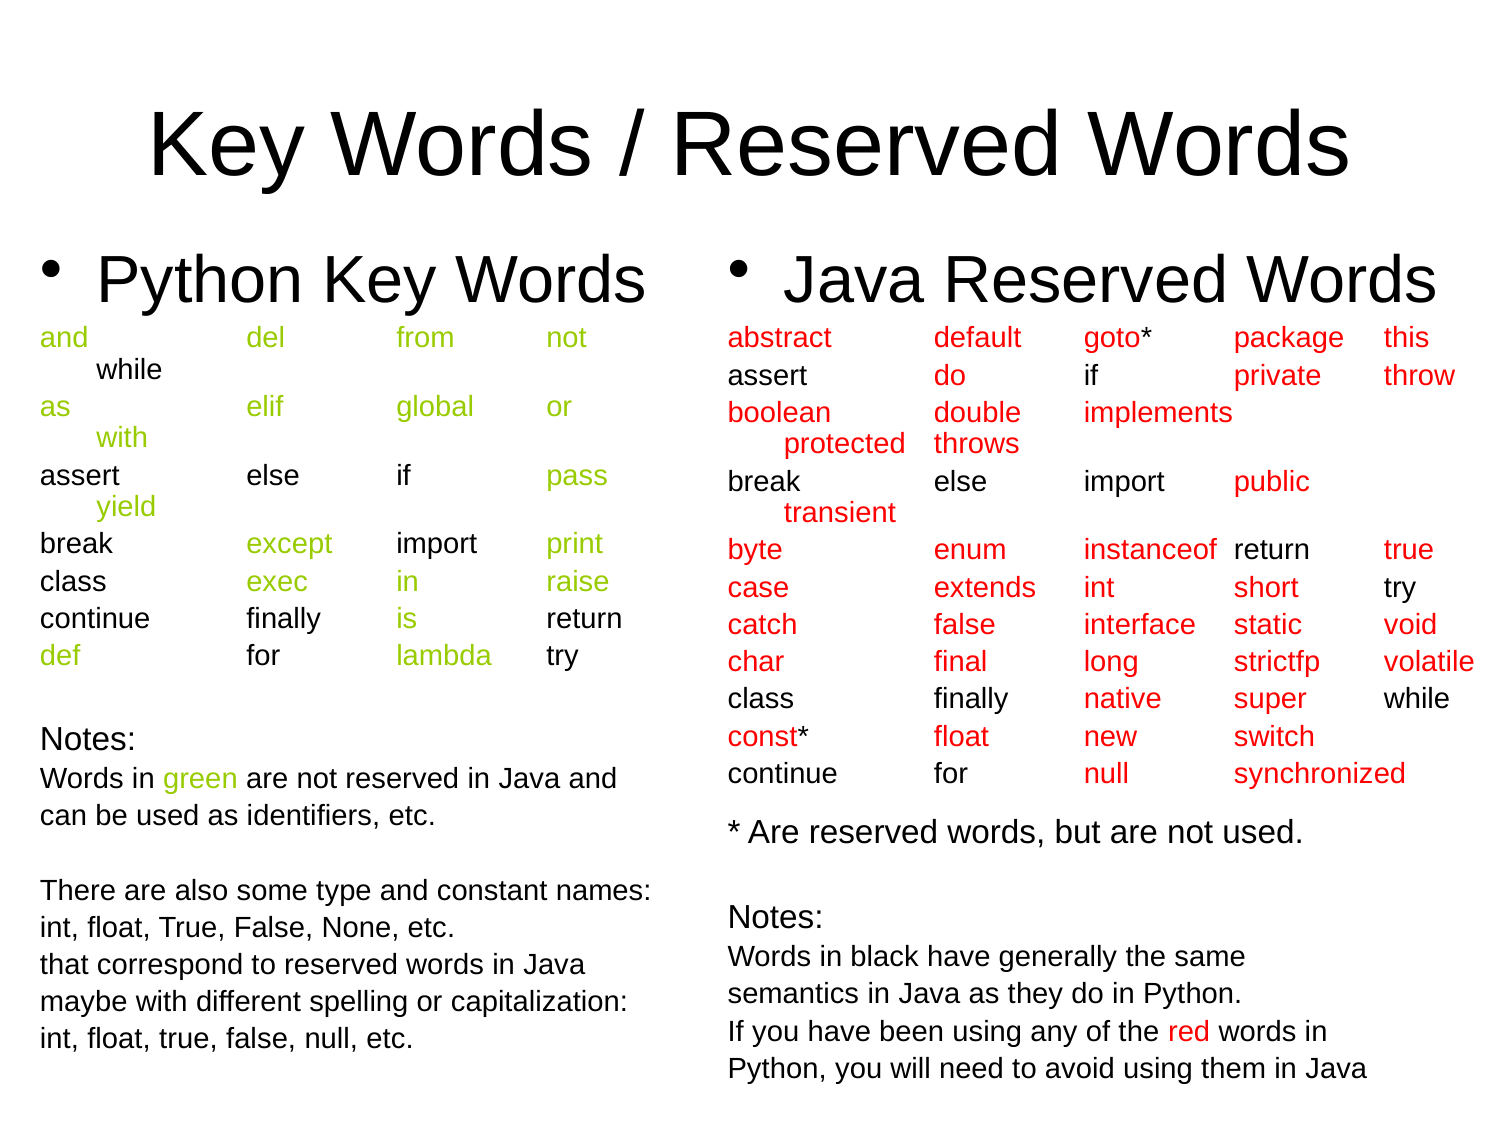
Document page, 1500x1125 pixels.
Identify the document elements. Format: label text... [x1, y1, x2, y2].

list Python Key Words and del from not while as elif global or with assert else if pass yield break except import print class exec in raise continue finally is return def for lambda try Notes: Words in green are not reserved in Java and can be used as identifiers, etc. There are also some type and constant names: int, float, True, False, None, etc. that correspond to reserved words in Java maybe with different spelling or capitalization: int, float, true, false, null, etc. [24, 237, 712, 1125]
title Key Words / Reserved Words [75, 45, 1425, 233]
list Java Reserved Words abstract default goto* package this assert do if private throw boolean double implements protected throws break else import public transient byte enum instanceof return true case extends int short try catch false interface static void char final long strictfp volatile class finally native super while const* float new switch continue for null synchronized * Are reserved words, but are not used. Notes: Words in black have generally the same semantics in Java as they do in Python. If you have been using any of the red words in Python, you will need to avoid using them in Java [712, 237, 1500, 1125]
